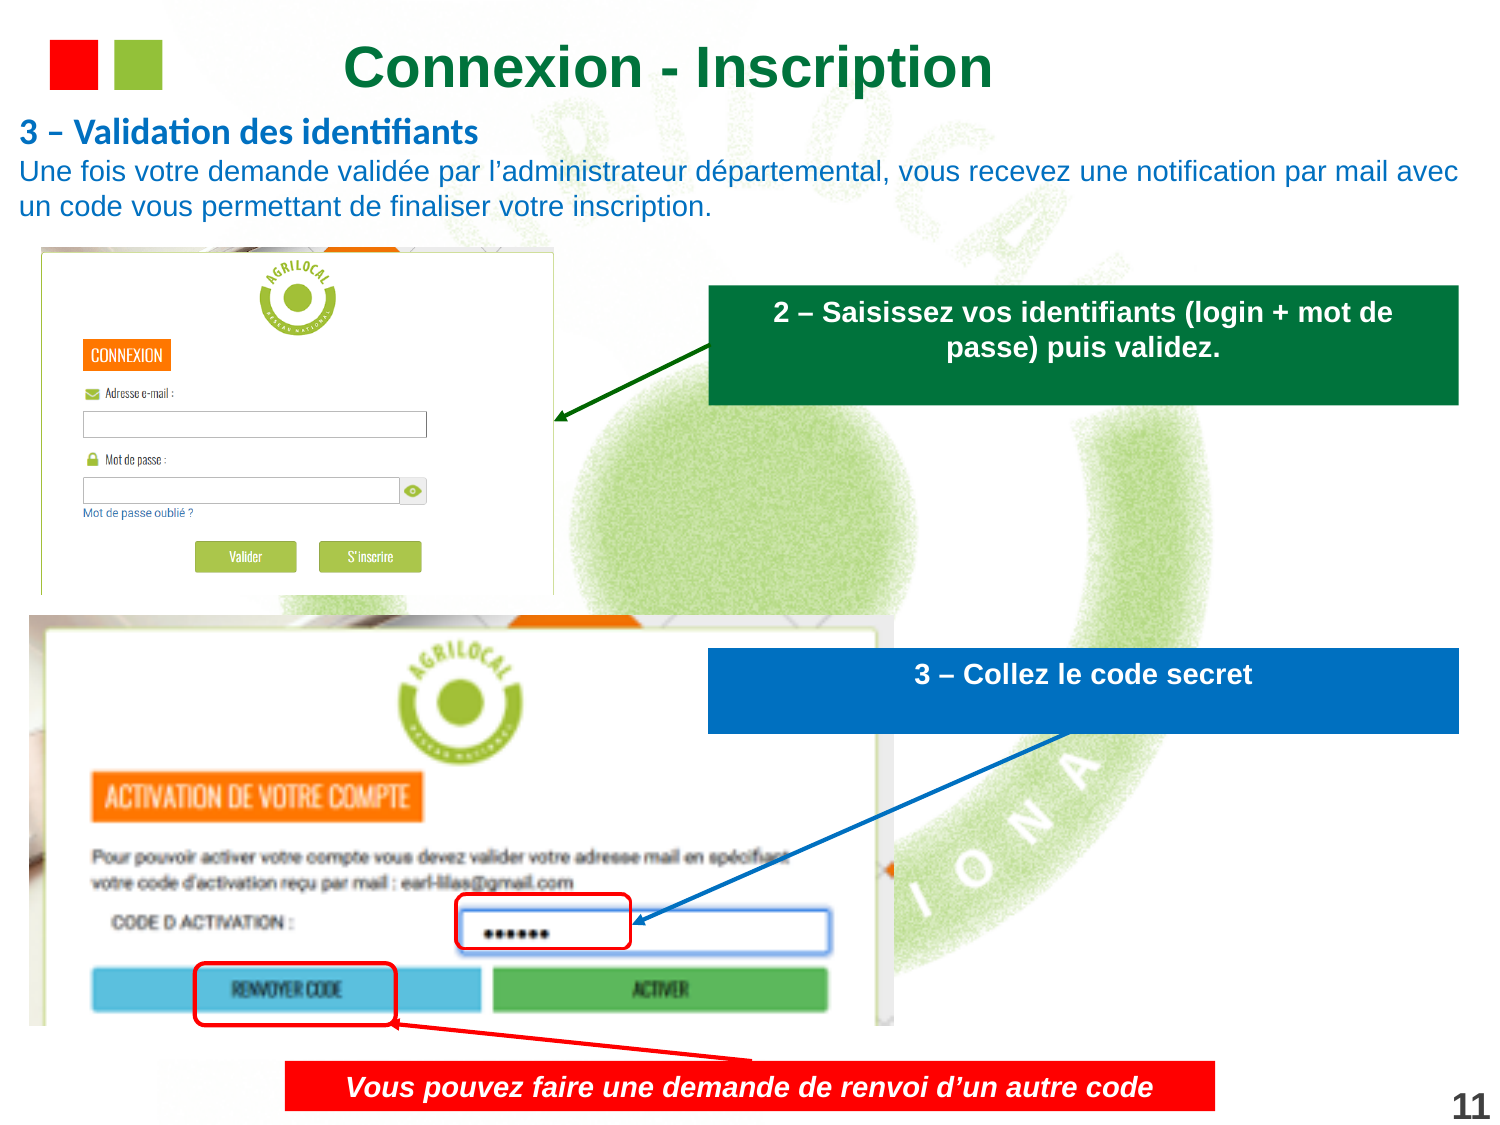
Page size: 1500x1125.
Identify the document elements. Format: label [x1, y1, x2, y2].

text_box [631, 725, 1084, 925]
text_box [386, 1023, 750, 1061]
text_box [553, 346, 709, 422]
picture [0, 0, 1500, 1125]
